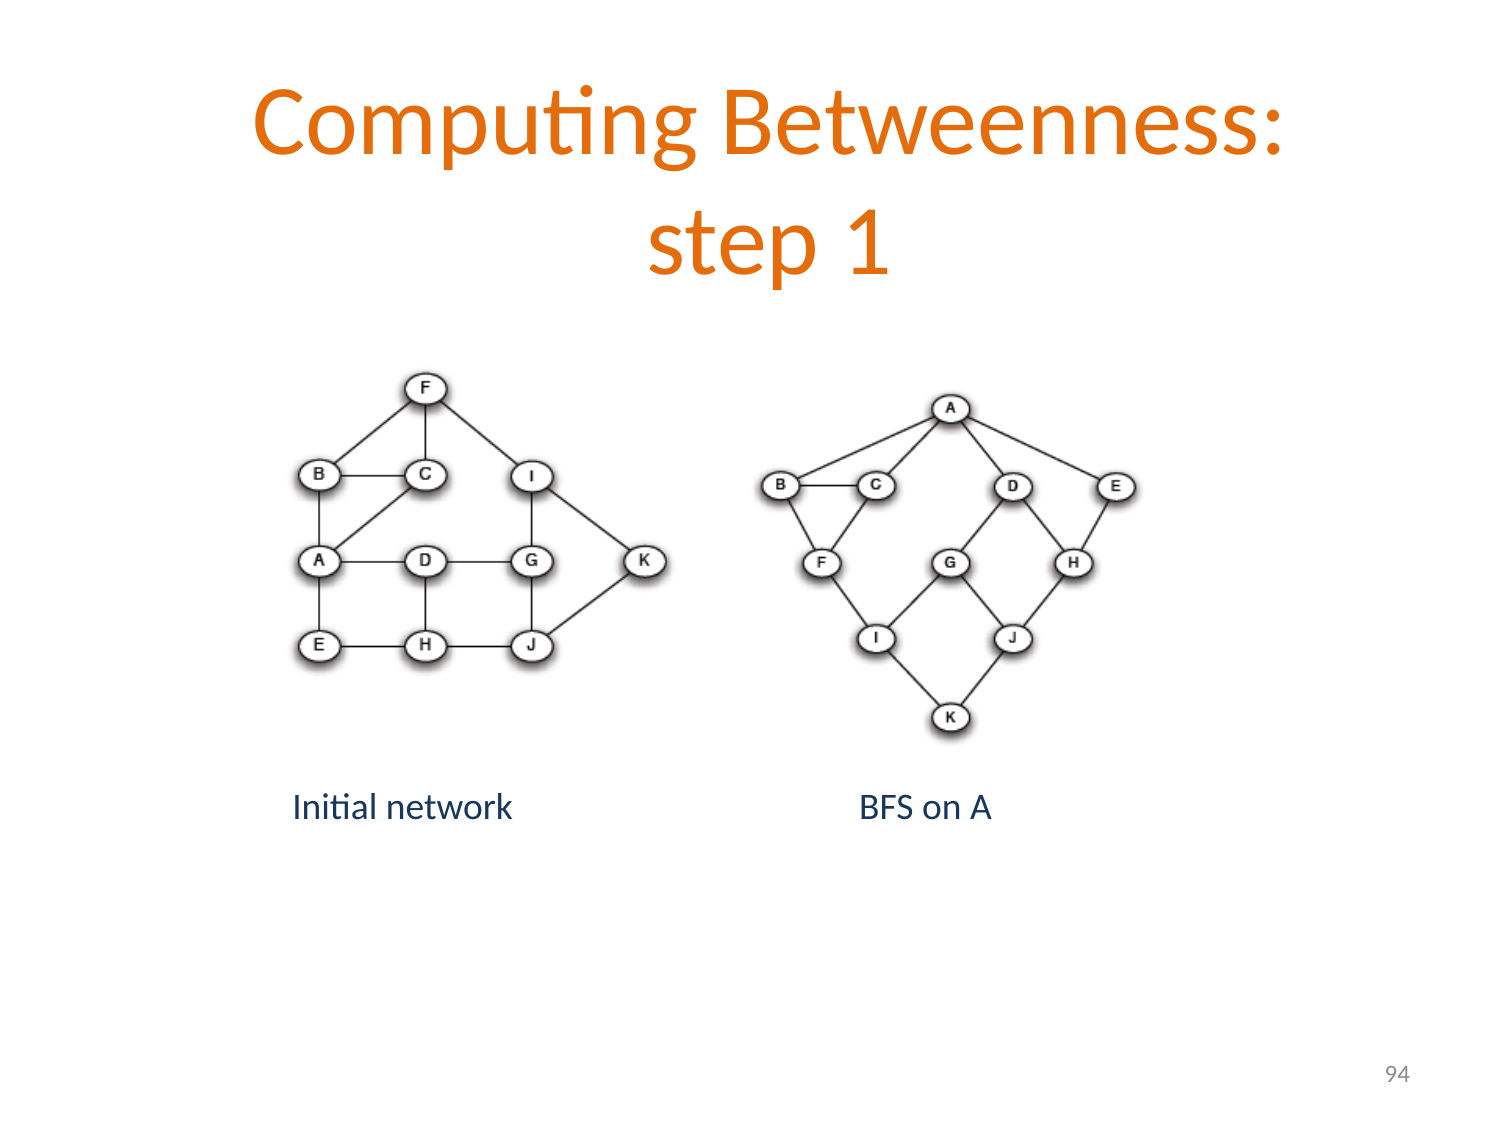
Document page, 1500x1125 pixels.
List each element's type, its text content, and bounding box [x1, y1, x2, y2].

text_box Computing Betweenness: step 1 [187, 46, 1353, 302]
slide_number 94 [1074, 1042, 1425, 1103]
picture [241, 361, 715, 694]
text_box Initial network [277, 775, 538, 835]
picture [749, 385, 1207, 755]
text_box BFS on A [844, 775, 1105, 835]
